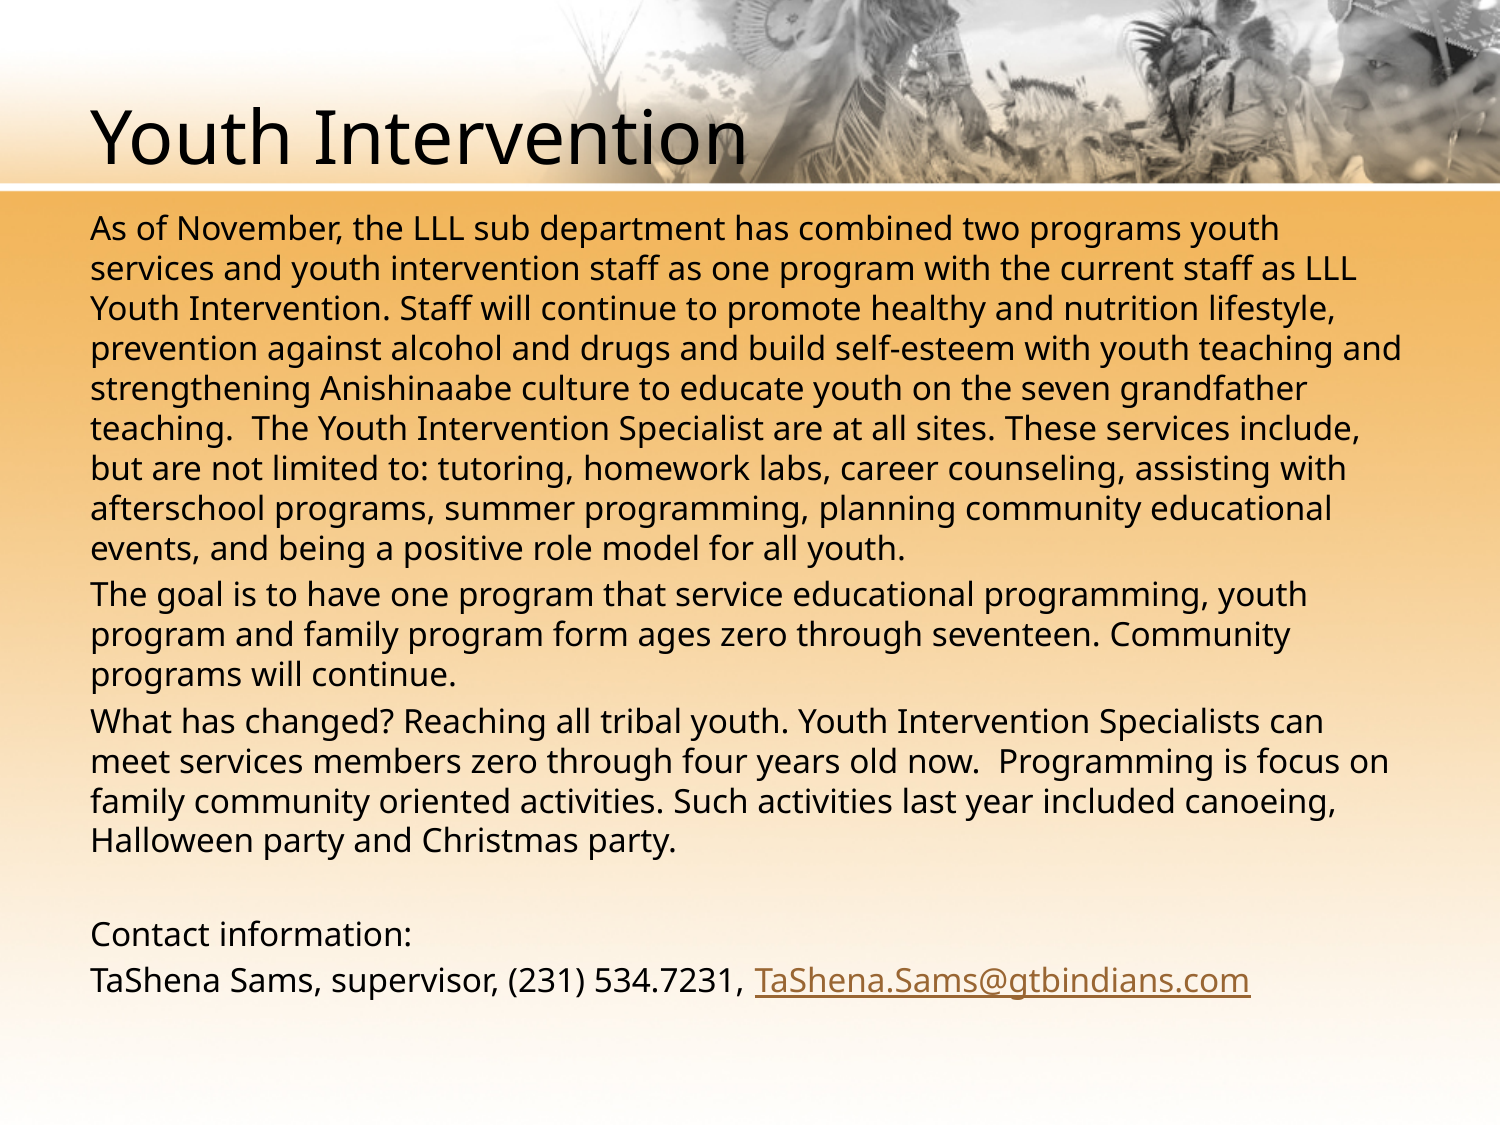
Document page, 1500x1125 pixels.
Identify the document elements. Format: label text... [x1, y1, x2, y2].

picture [0, 0, 1500, 1125]
title Youth Intervention [75, 12, 1188, 188]
list As of November, the LLL sub department has combined two programs youth services and youth intervention staff as one program with the current staff as LLL Youth Intervention. Staff will continue to promote healthy and nutrition lifestyle, prevention against alcohol and drugs and build self-esteem with youth teaching and strengthening Anishinaabe culture to educate youth on the seven grandfather teaching. The Youth Intervention Specialist are at all sites. These services include, but are not limited to: tutoring, homework labs, career counseling, assisting with afterschool programs, summer programming, planning community educational events, and being a positive role model for all youth. The goal is to have one program that service educational programming, youth program and family program form ages zero through seventeen. Community programs will continue. What has changed? Reaching all tribal youth. Youth Intervention Specialists can meet services members zero through four years old now. Programming is focus on family community oriented activities. Such activities last year included canoeing, Halloween party and Christmas party. Contact information: TaShena Sams, supervisor, (231) 534.7231, TaShena.Sams@gtbindians.com [75, 200, 1425, 975]
